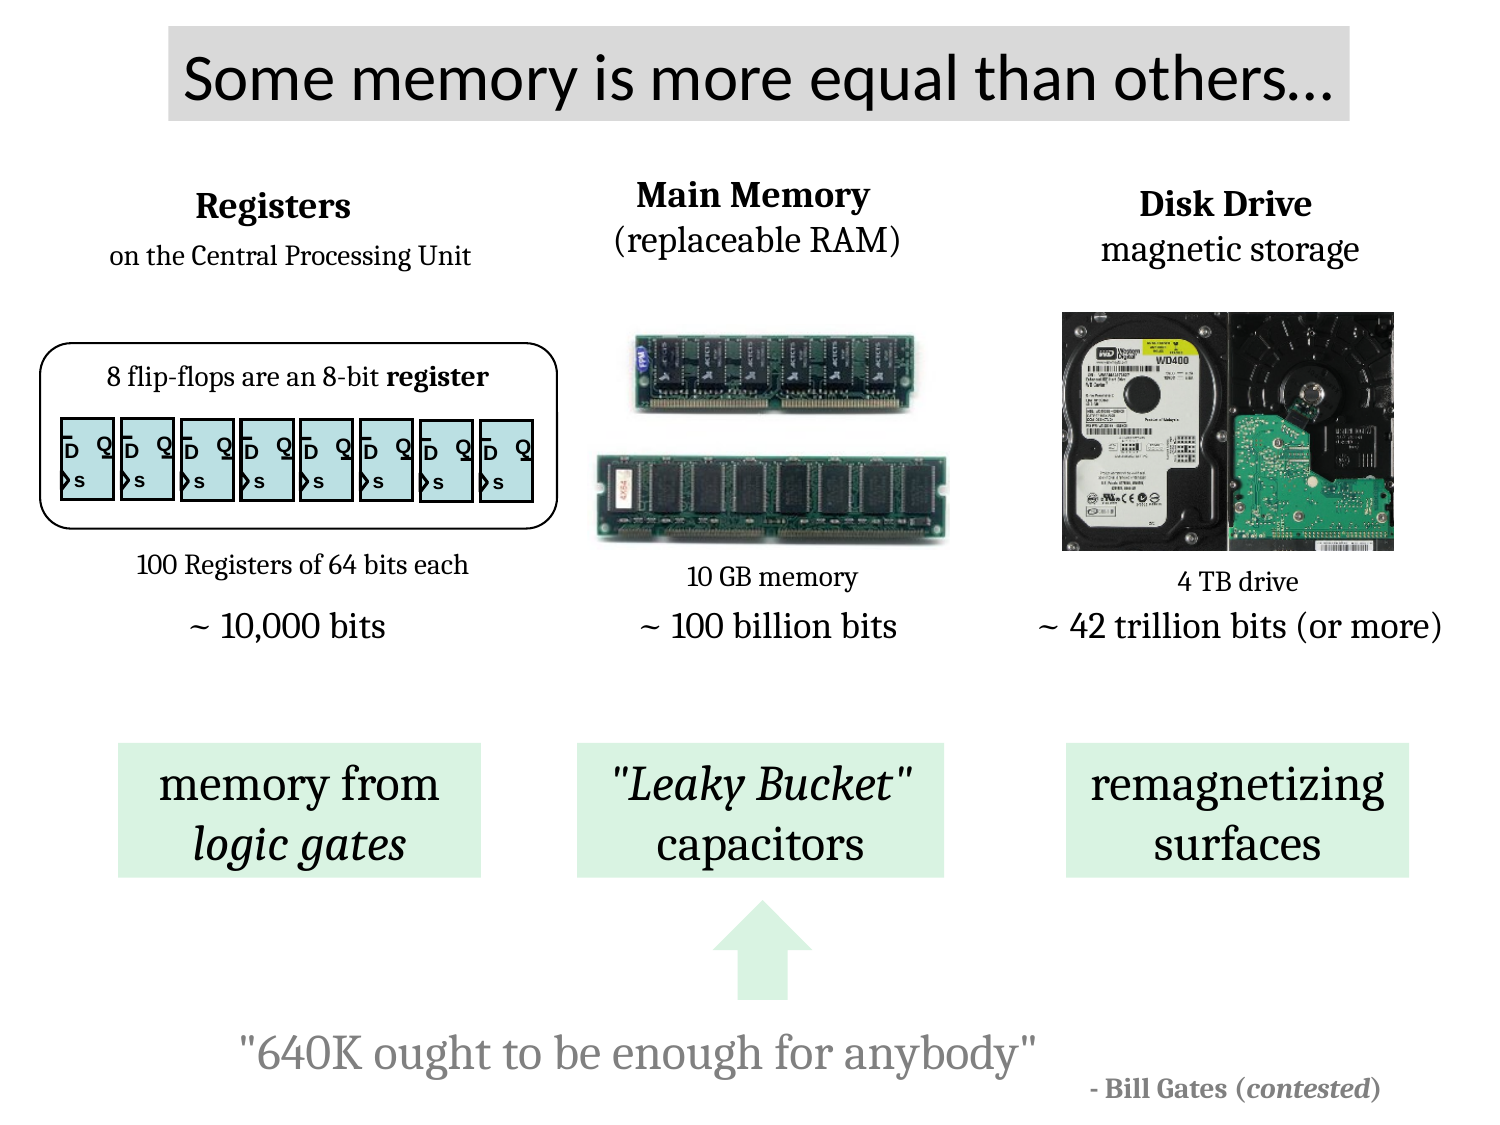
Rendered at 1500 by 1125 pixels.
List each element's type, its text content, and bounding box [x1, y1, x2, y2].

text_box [408, 420, 466, 502]
text_box Some memory is more equal than others… [168, 26, 1350, 121]
text_box - Bill Gates (contested) [1074, 1062, 1450, 1113]
text_box 10 GB memory [672, 559, 874, 600]
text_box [467, 420, 547, 502]
text_box Main Memory (replaceable RAM) [589, 162, 918, 268]
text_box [49, 418, 107, 500]
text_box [348, 419, 408, 501]
text_box ~ 100 billion bits [622, 593, 930, 654]
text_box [109, 418, 167, 500]
text_box "Leaky Bucket" capacitors [577, 742, 945, 878]
text_box "640K ought to be enough for anybody" [222, 1012, 1250, 1088]
text_box ~ 10,000 bits [171, 593, 401, 654]
text_box on the Central Processing Unit [94, 229, 487, 280]
text_box ~ 42 trillion bits (or more) [1020, 593, 1460, 654]
text_box [712, 900, 813, 1000]
text_box memory from logic gates [118, 742, 481, 878]
text_box remagnetizing surfaces [1066, 742, 1410, 878]
text_box 4 TB drive [1162, 560, 1314, 605]
text_box Disk Drive magnetic storage [1077, 171, 1376, 277]
picture [587, 324, 951, 551]
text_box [168, 419, 226, 501]
picture [1062, 312, 1394, 551]
text_box Registers [180, 173, 367, 229]
text_box 100 Registers of 64 bits each [122, 538, 485, 588]
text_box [288, 419, 347, 501]
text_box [228, 419, 287, 501]
text_box [40, 343, 558, 529]
